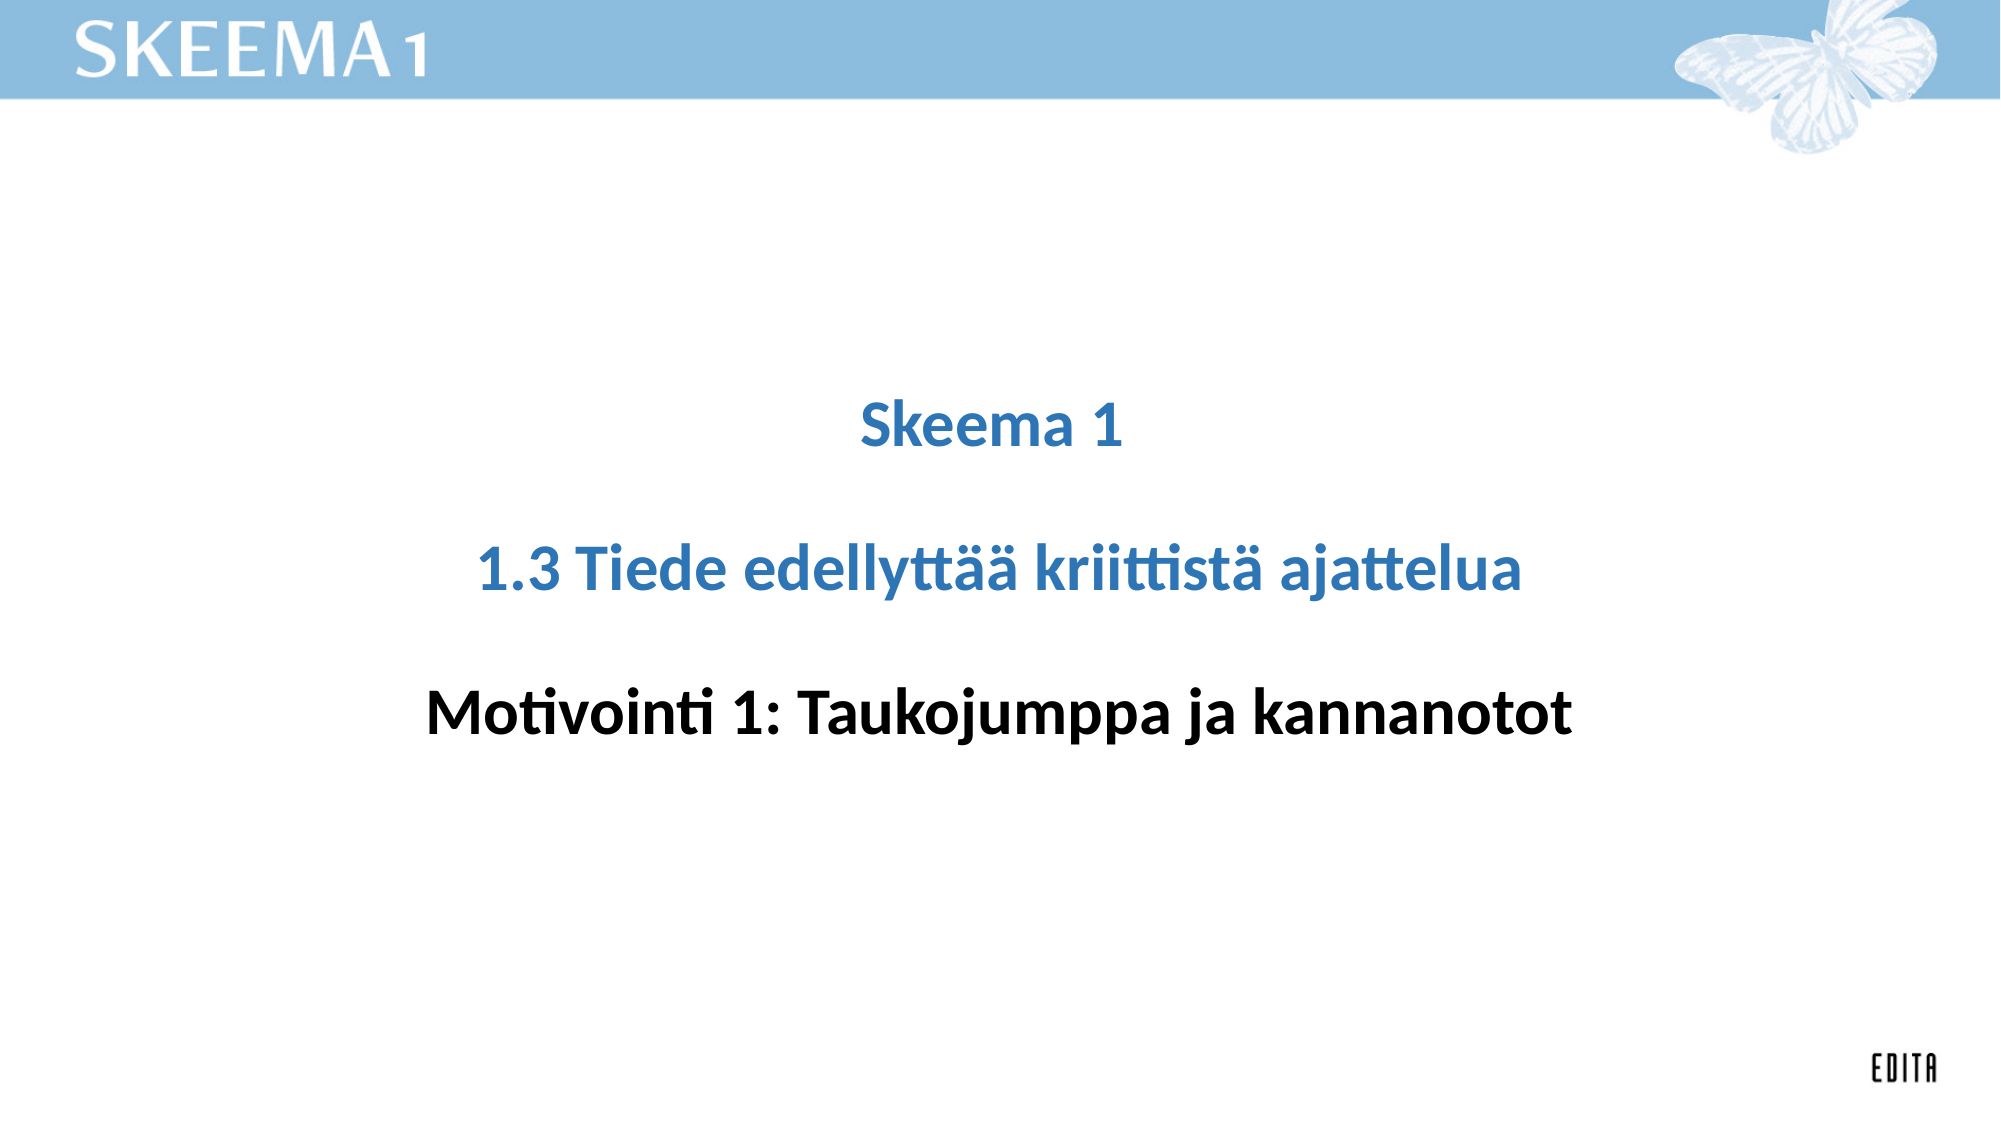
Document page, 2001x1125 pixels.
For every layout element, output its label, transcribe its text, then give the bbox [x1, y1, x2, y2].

picture [0, 0, 2001, 1125]
title Skeema 1 1.3 Tiede edellyttää kriittistä ajattelua Motivointi 1: Taukojumppa ja kannanotot [68, 356, 1932, 769]
